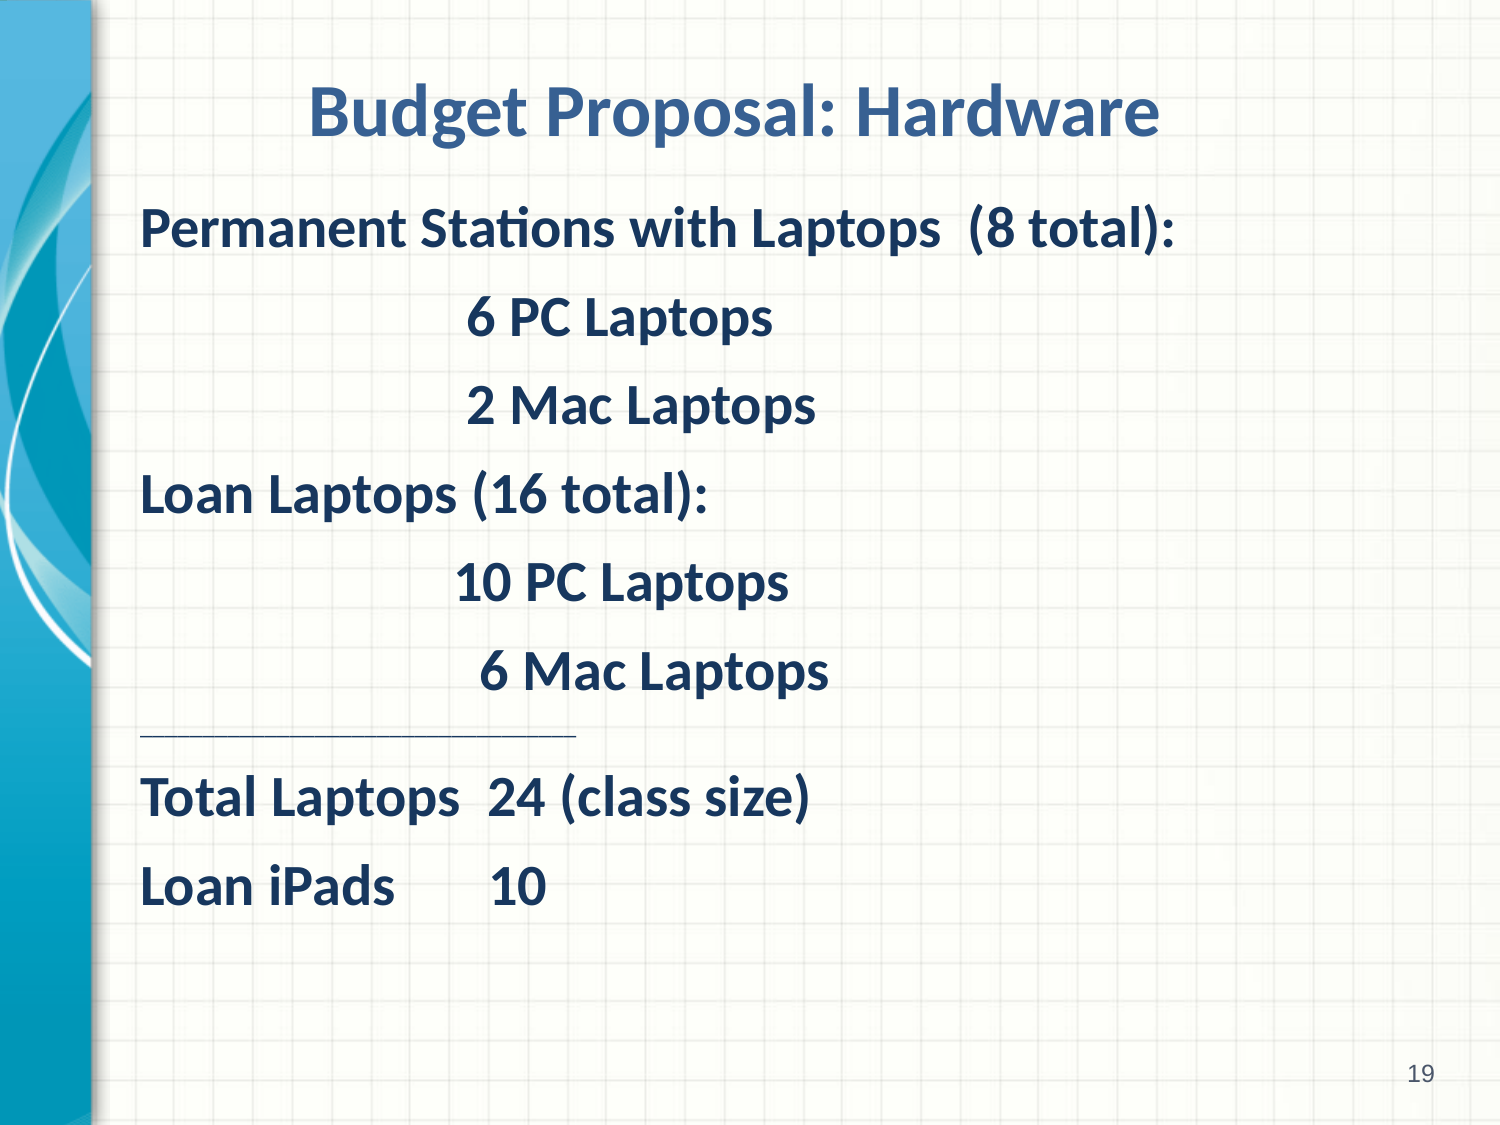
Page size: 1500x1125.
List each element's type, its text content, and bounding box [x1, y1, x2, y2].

title Budget Proposal: Hardware [99, 37, 1388, 175]
list Permanent Stations with Laptops (8 total): 6 PC Laptops 2 Mac Laptops Loan Laptops (16 total): 10 PC Laptops 6 Mac Laptops ___________________________________ Total Laptops 24 (class size) Loan iPads 10 [125, 174, 1450, 967]
picture [0, 0, 1500, 1125]
slide_number 19 [1100, 1042, 1450, 1103]
